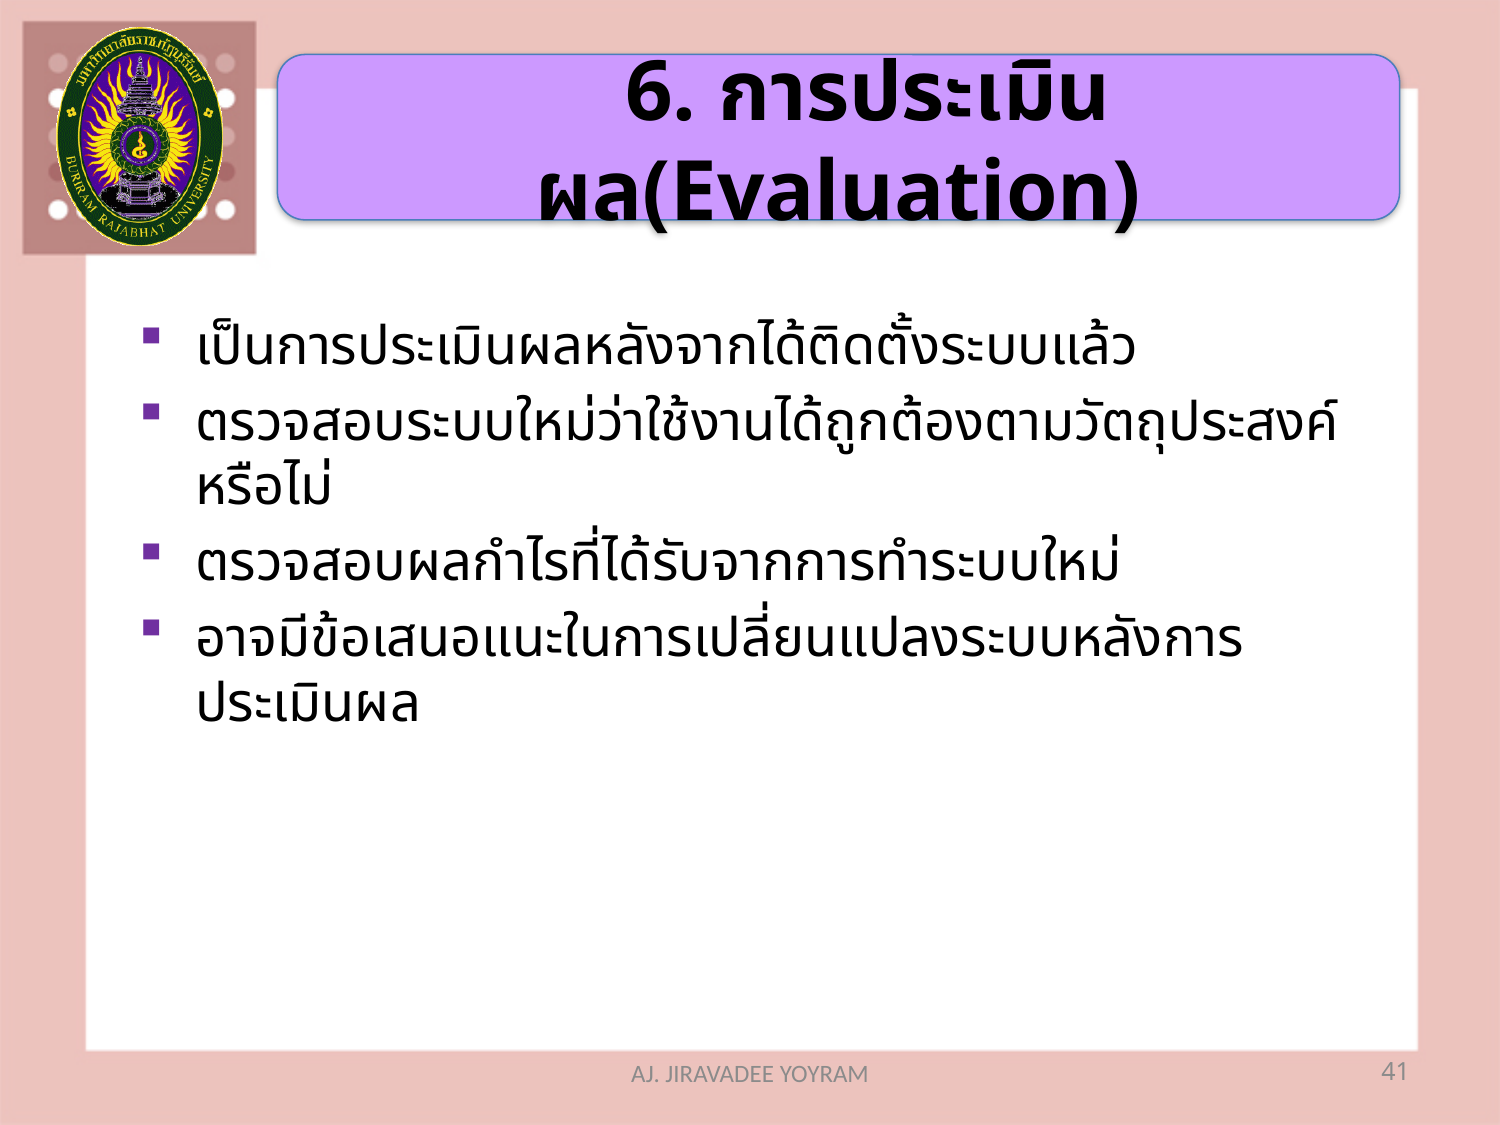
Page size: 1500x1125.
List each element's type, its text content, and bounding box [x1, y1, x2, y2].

text_box เป็นการประเมินผลหลังจากได้ติดตั้งระบบแล้ว ตรวจสอบระบบใหม่ว่าใช้งานได้ถูกต้องตามวัตถุประสงค์หรือไม่ ตรวจสอบผลกำไรที่ได้รับจากการทำระบบใหม่ อาจมีข้อเสนอแนะในการเปลี่ยนแปลงระบบหลังการประเมินผล [123, 302, 1399, 1053]
footer AJ. JIRAVADEE YOYRAM [512, 1042, 988, 1103]
text_box 6. การประเมินผล(Evaluation) [276, 53, 1401, 221]
picture [0, 0, 1500, 1125]
slide_number 41 [1074, 1042, 1425, 1103]
